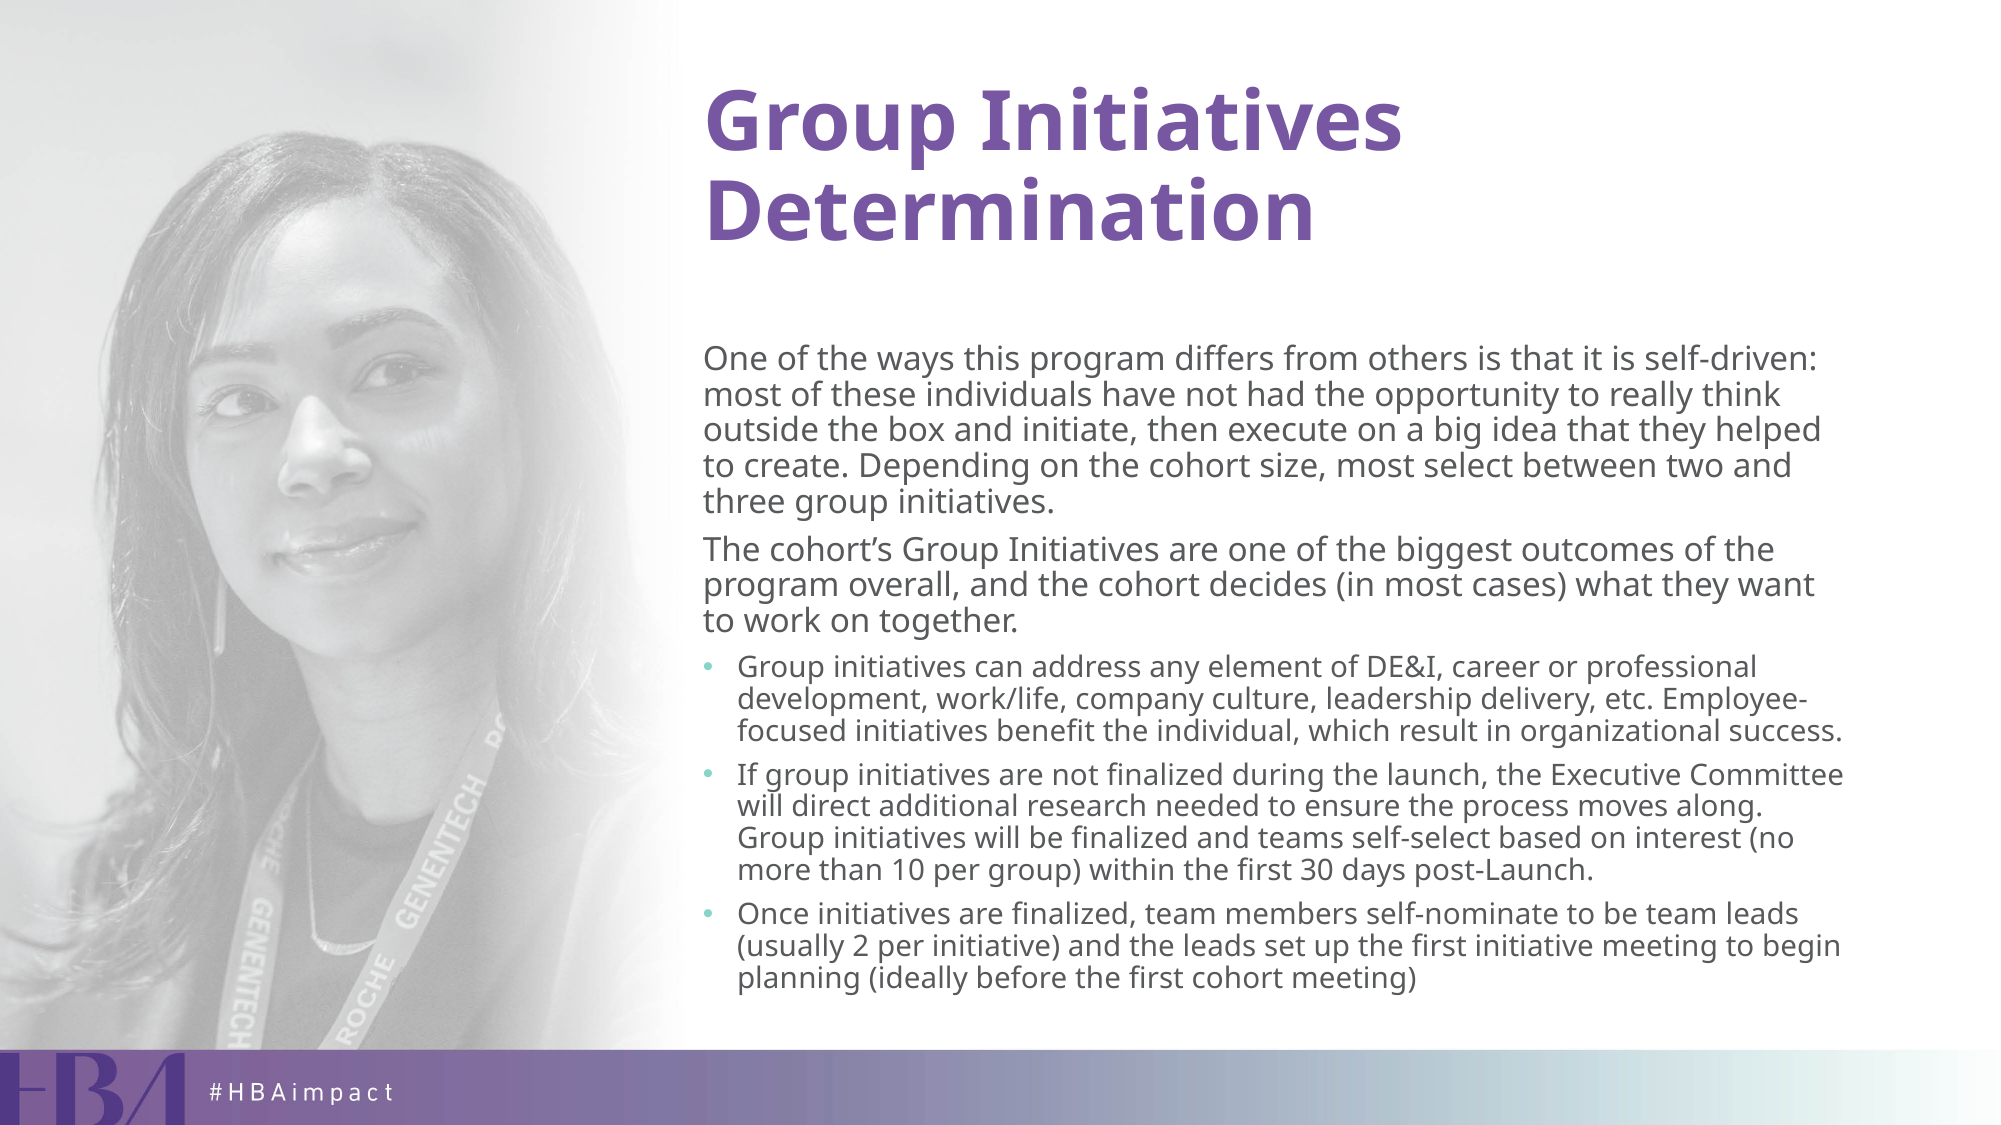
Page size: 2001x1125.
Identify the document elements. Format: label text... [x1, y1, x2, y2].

picture [0, 0, 2001, 1125]
list One of the ways this program differs from others is that it is self-driven: most of these individuals have not had the opportunity to really think outside the box and initiate, then execute on a big idea that they helped to create. Depending on the cohort size, most select between two and three group initiatives. The cohort’s Group Initiatives are one of the biggest outcomes of the program overall, and the cohort decides (in most cases) what they want to work on together. Group initiatives can address any element of DE&I, career or professional development, work/life, company culture, leadership delivery, etc. Employee-focused initiatives benefit the individual, which result in organizational success. If group initiatives are not finalized during the launch, the Executive Committee will direct additional research needed to ensure the process moves along. Group initiatives will be finalized and teams self-select based on interest (no more than 10 per group) within the first 30 days post-Launch. Once initiatives are finalized, team members self-nominate to be team leads (usually 2 per initiative) and the leads set up the first initiative meeting to begin planning (ideally before the first cohort meeting) [687, 334, 1863, 1044]
title Group Initiatives Determination [688, 59, 1863, 278]
